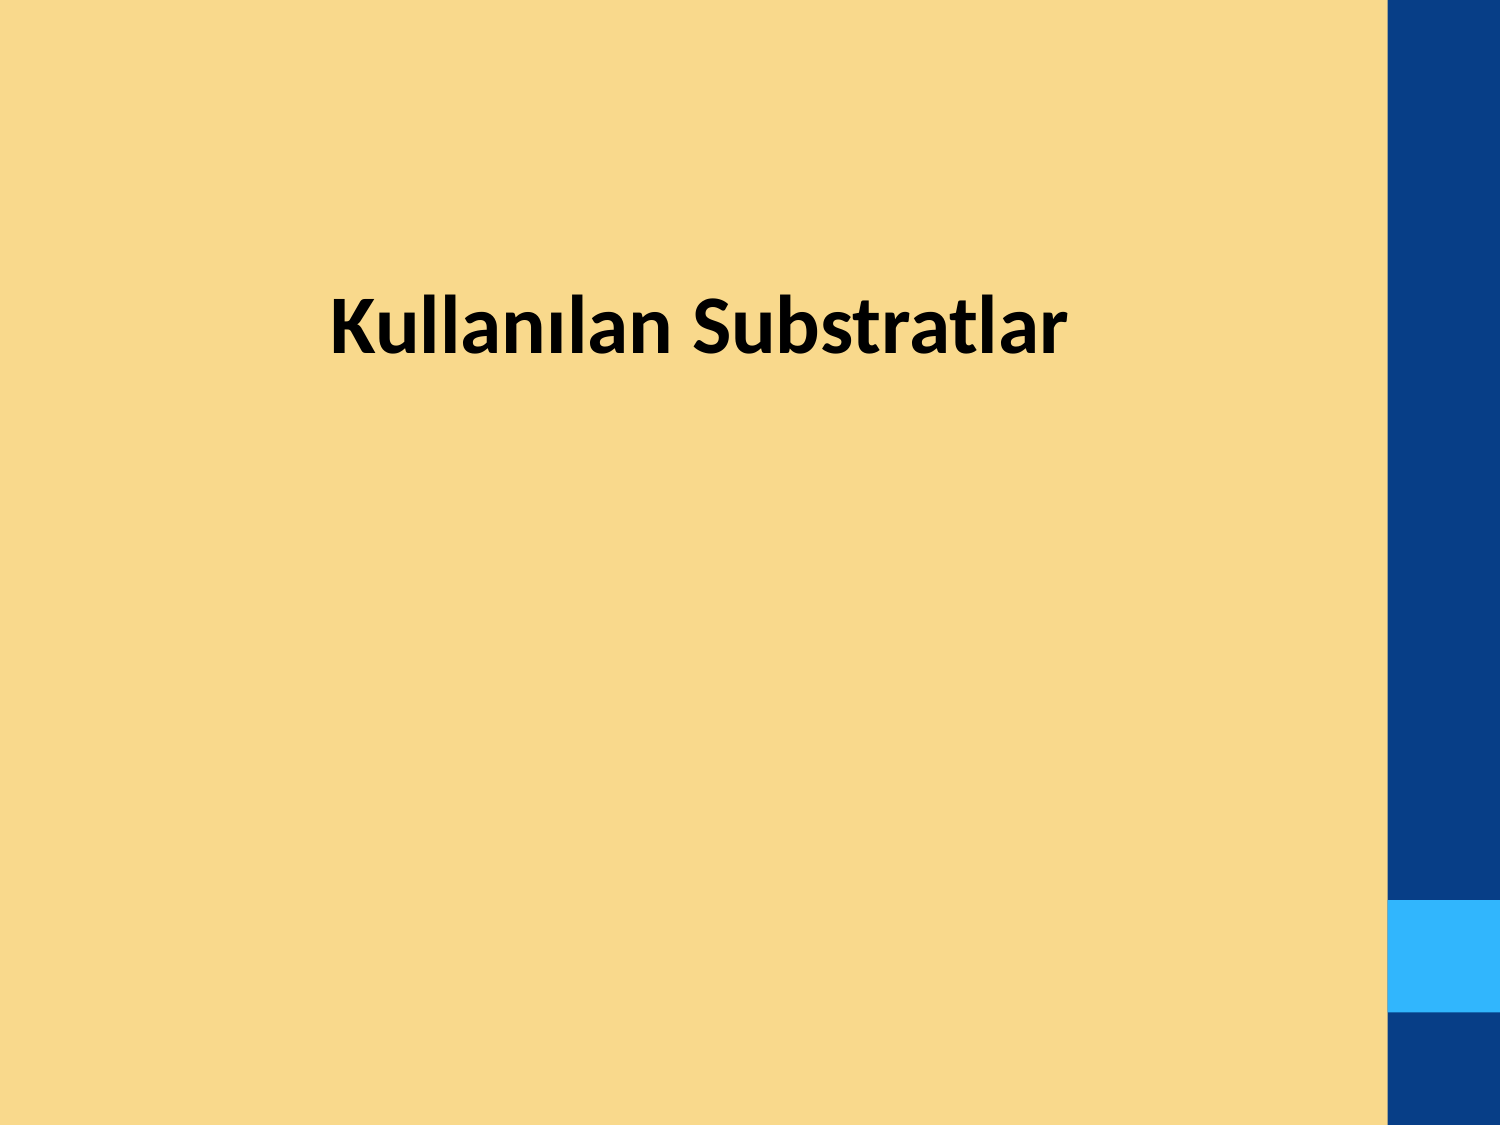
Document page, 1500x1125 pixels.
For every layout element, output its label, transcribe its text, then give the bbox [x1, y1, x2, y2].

list Kullanılan Substratlar [75, 262, 1325, 1050]
